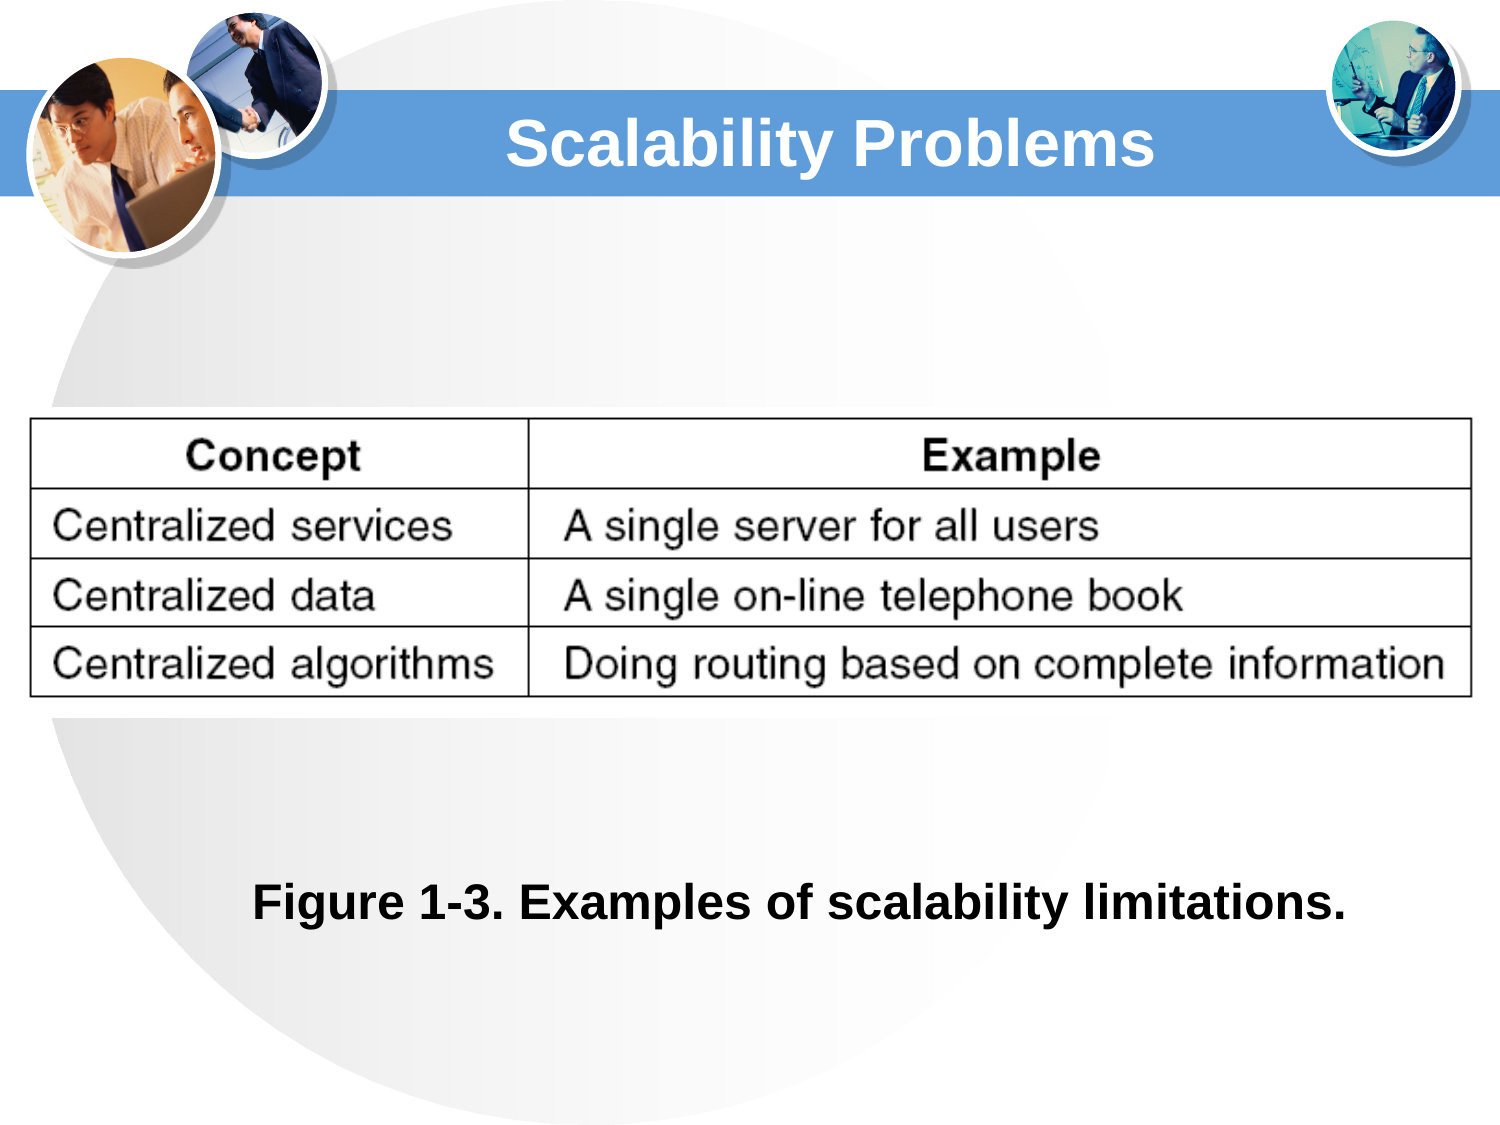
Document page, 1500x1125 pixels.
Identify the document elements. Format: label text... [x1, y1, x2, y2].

picture [33, 58, 215, 252]
picture [8, 407, 1492, 719]
title Scalability Problems [337, 99, 1325, 180]
picture [1333, 21, 1455, 150]
picture [187, 13, 321, 152]
text_box Figure 1-3. Examples of scalability limitations. [199, 862, 1400, 938]
